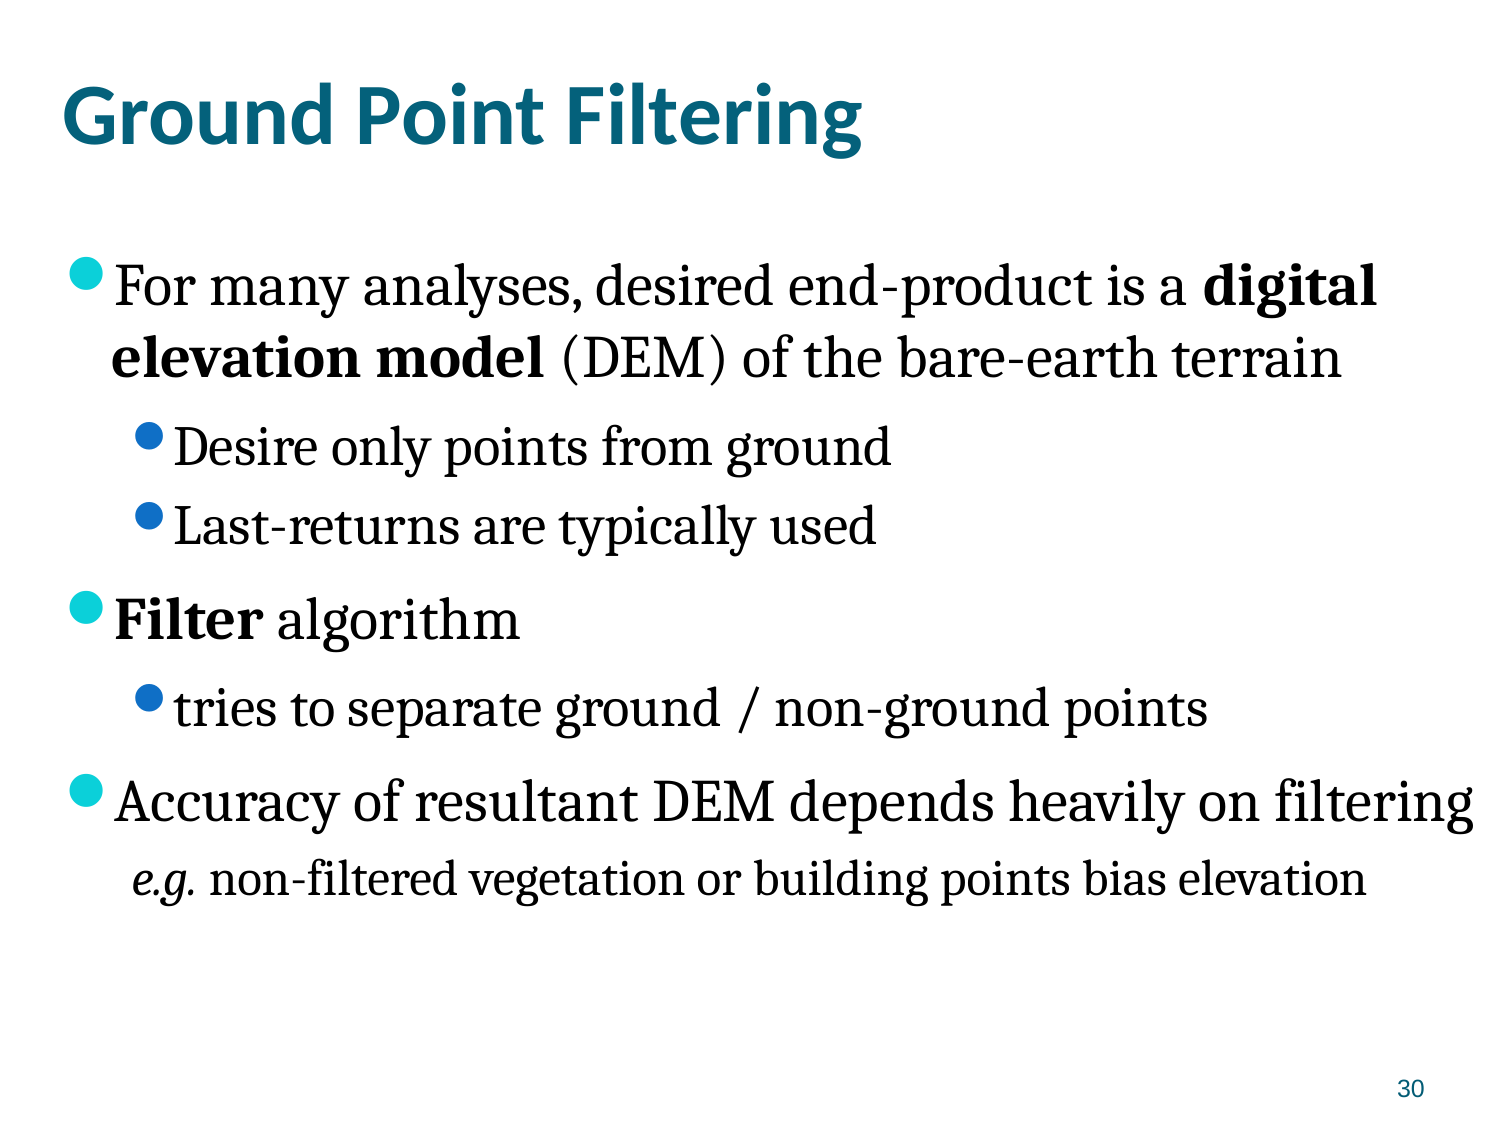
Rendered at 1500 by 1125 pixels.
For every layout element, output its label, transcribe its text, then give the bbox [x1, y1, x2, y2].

title Ground Point Filtering [62, 0, 1413, 163]
slide_number 30 [1299, 1042, 1425, 1103]
list For many analyses, desired end-product is a digital elevation model (DEM) of the bare-earth terrain Desire only points from ground Last-returns are typically used Filter algorithm tries to separate ground / non-ground points Accuracy of resultant DEM depends heavily on filtering e.g. non-filtered vegetation or building points bias elevation [50, 237, 1500, 975]
